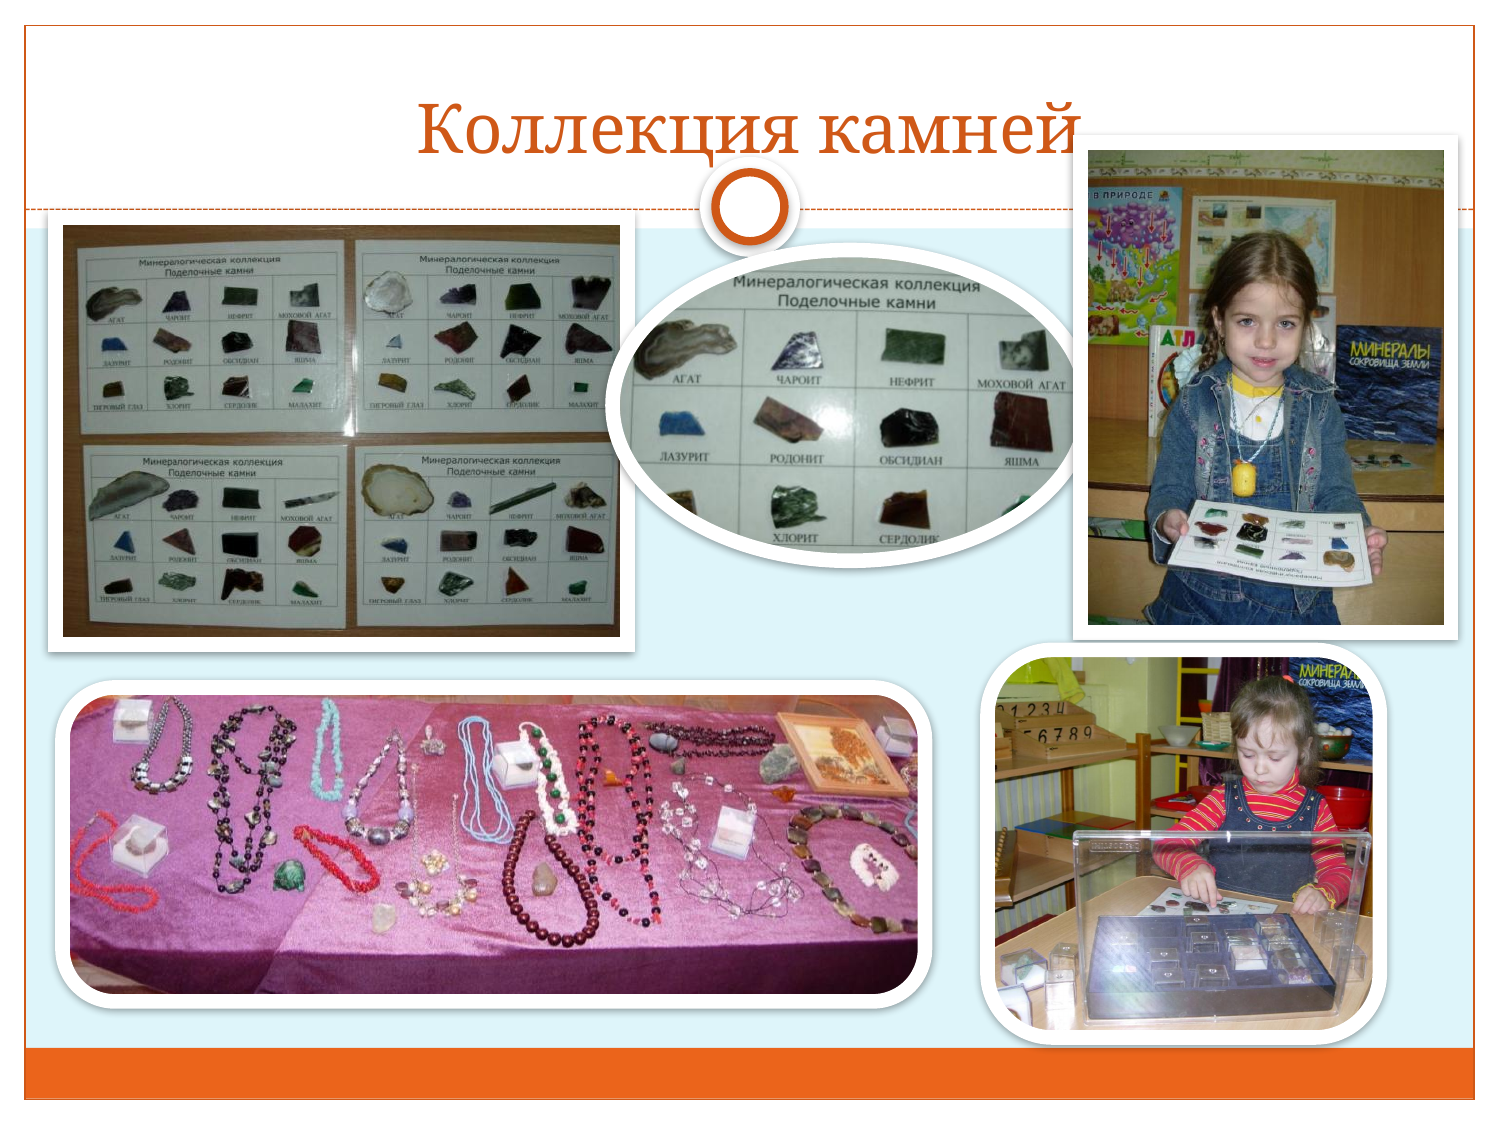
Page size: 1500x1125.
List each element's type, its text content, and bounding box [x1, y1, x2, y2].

title Коллекция камней [50, 50, 1450, 175]
picture [62, 687, 926, 1002]
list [62, 224, 621, 638]
picture [612, 149, 1444, 626]
picture [987, 649, 1381, 1038]
